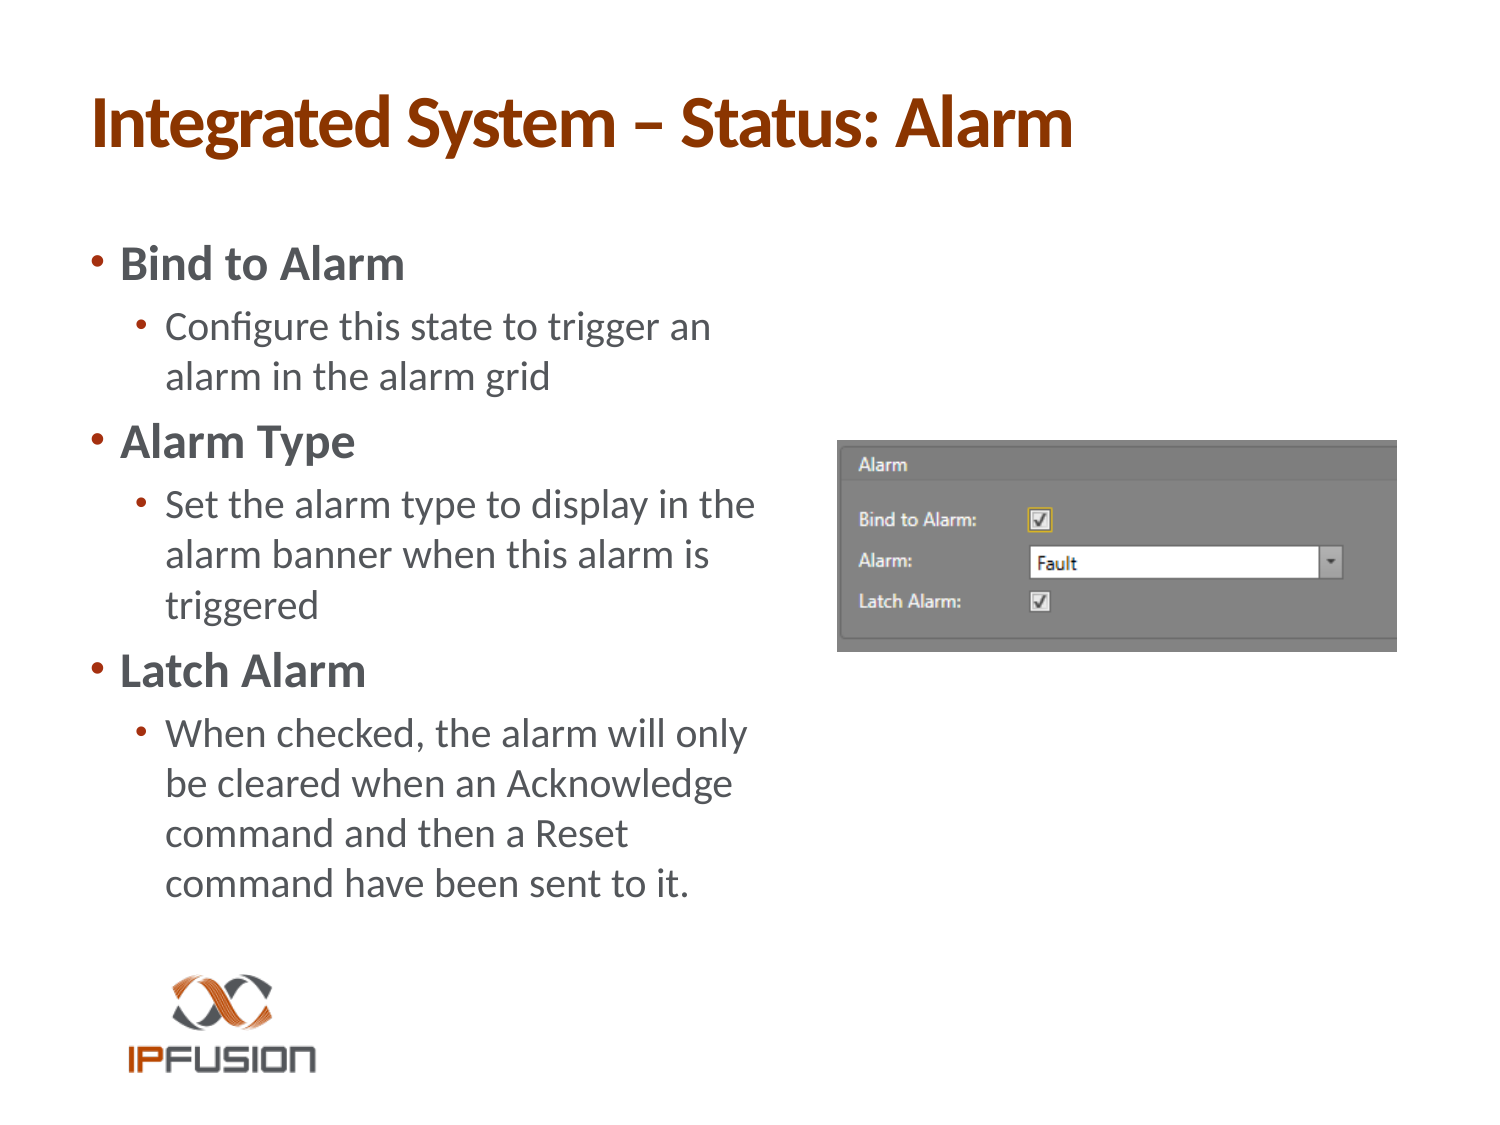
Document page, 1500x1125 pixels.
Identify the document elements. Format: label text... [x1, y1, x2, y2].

picture [837, 440, 1398, 652]
list Bind to Alarm Configure this state to trigger an alarm in the alarm grid Alarm Type Set the alarm type to display in the alarm banner when this alarm is triggered Latch Alarm When checked, the alarm will only be cleared when an Acknowledge command and then a Reset command have been sent to it. [75, 222, 802, 1063]
picture [112, 1063, 332, 1073]
title Integrated System – Status: Alarm [75, 35, 1425, 200]
